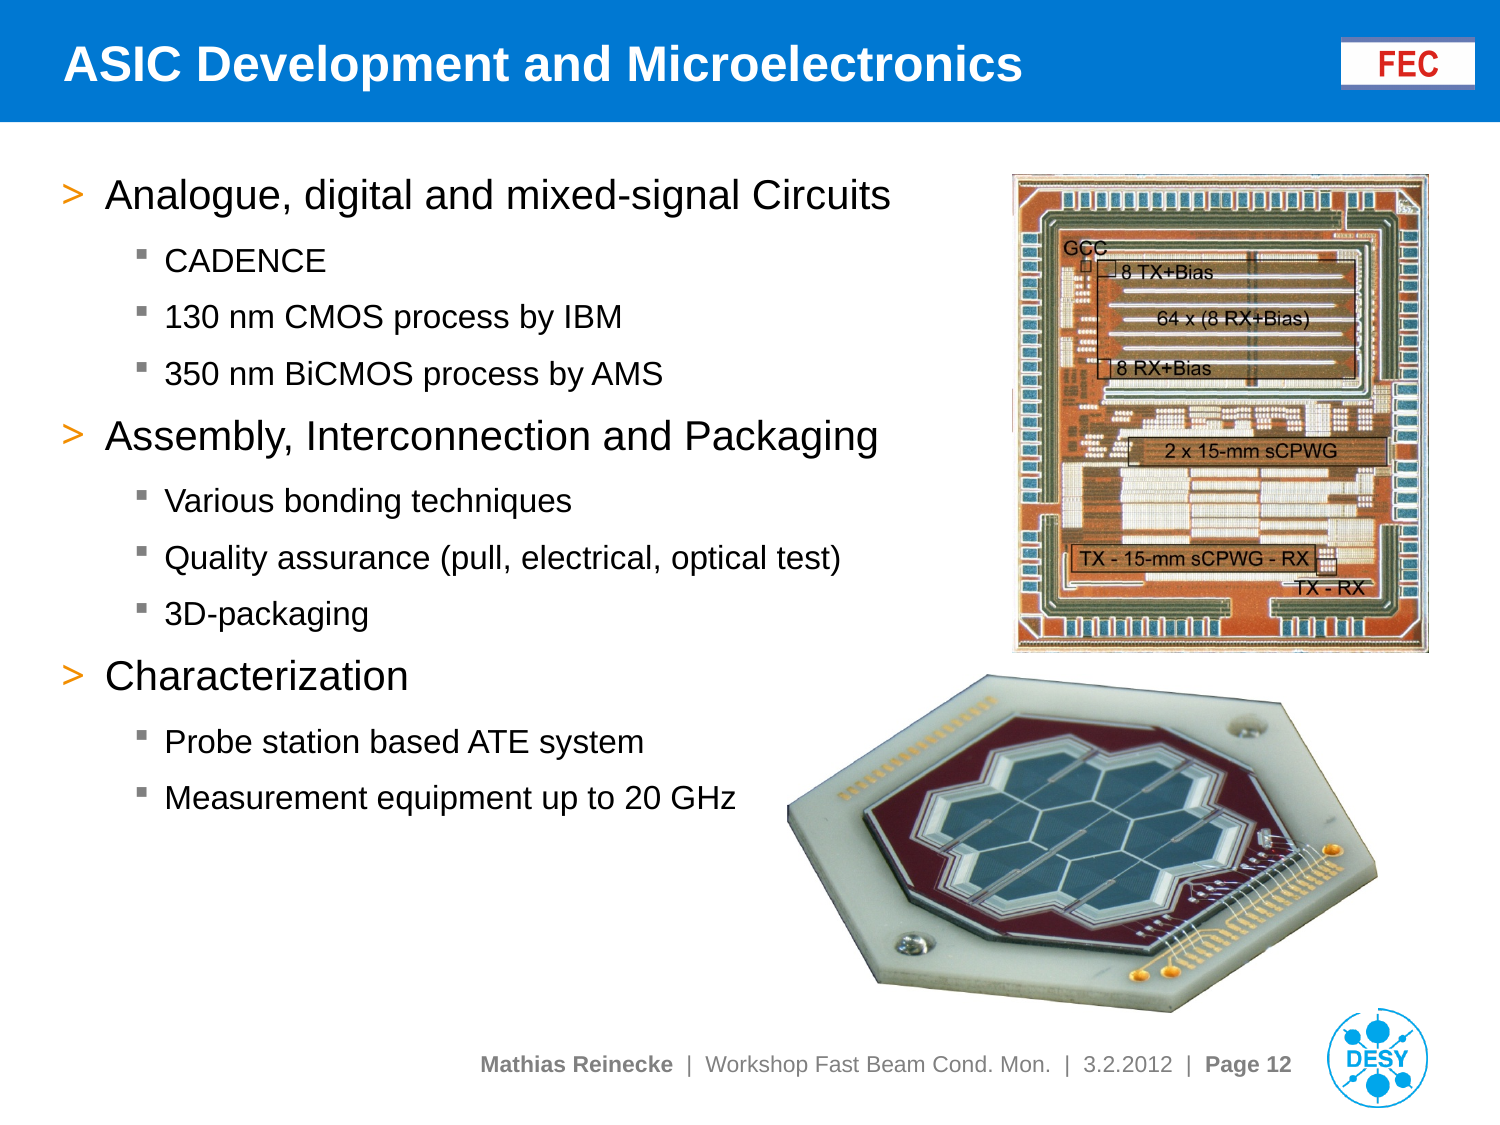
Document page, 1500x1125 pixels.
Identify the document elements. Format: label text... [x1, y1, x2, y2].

picture [1341, 37, 1475, 91]
list Analogue, digital and mixed-signal Circuits CADENCE 130 nm CMOS process by IBM 350 nm BiCMOS process by AMS Assembly, Interconnection and Packaging Various bonding techniques Quality assurance (pull, electrical, optical test) 3D-packaging Characterization Probe station based ATE system Measurement equipment up to 20 GHz [46, 160, 1444, 947]
picture [1387, 1008, 1428, 1046]
picture [1391, 1071, 1428, 1108]
picture [787, 674, 1426, 1106]
title ASIC Development and Microelectronics [47, 16, 1446, 107]
picture [1012, 174, 1429, 653]
picture [1327, 1068, 1365, 1108]
